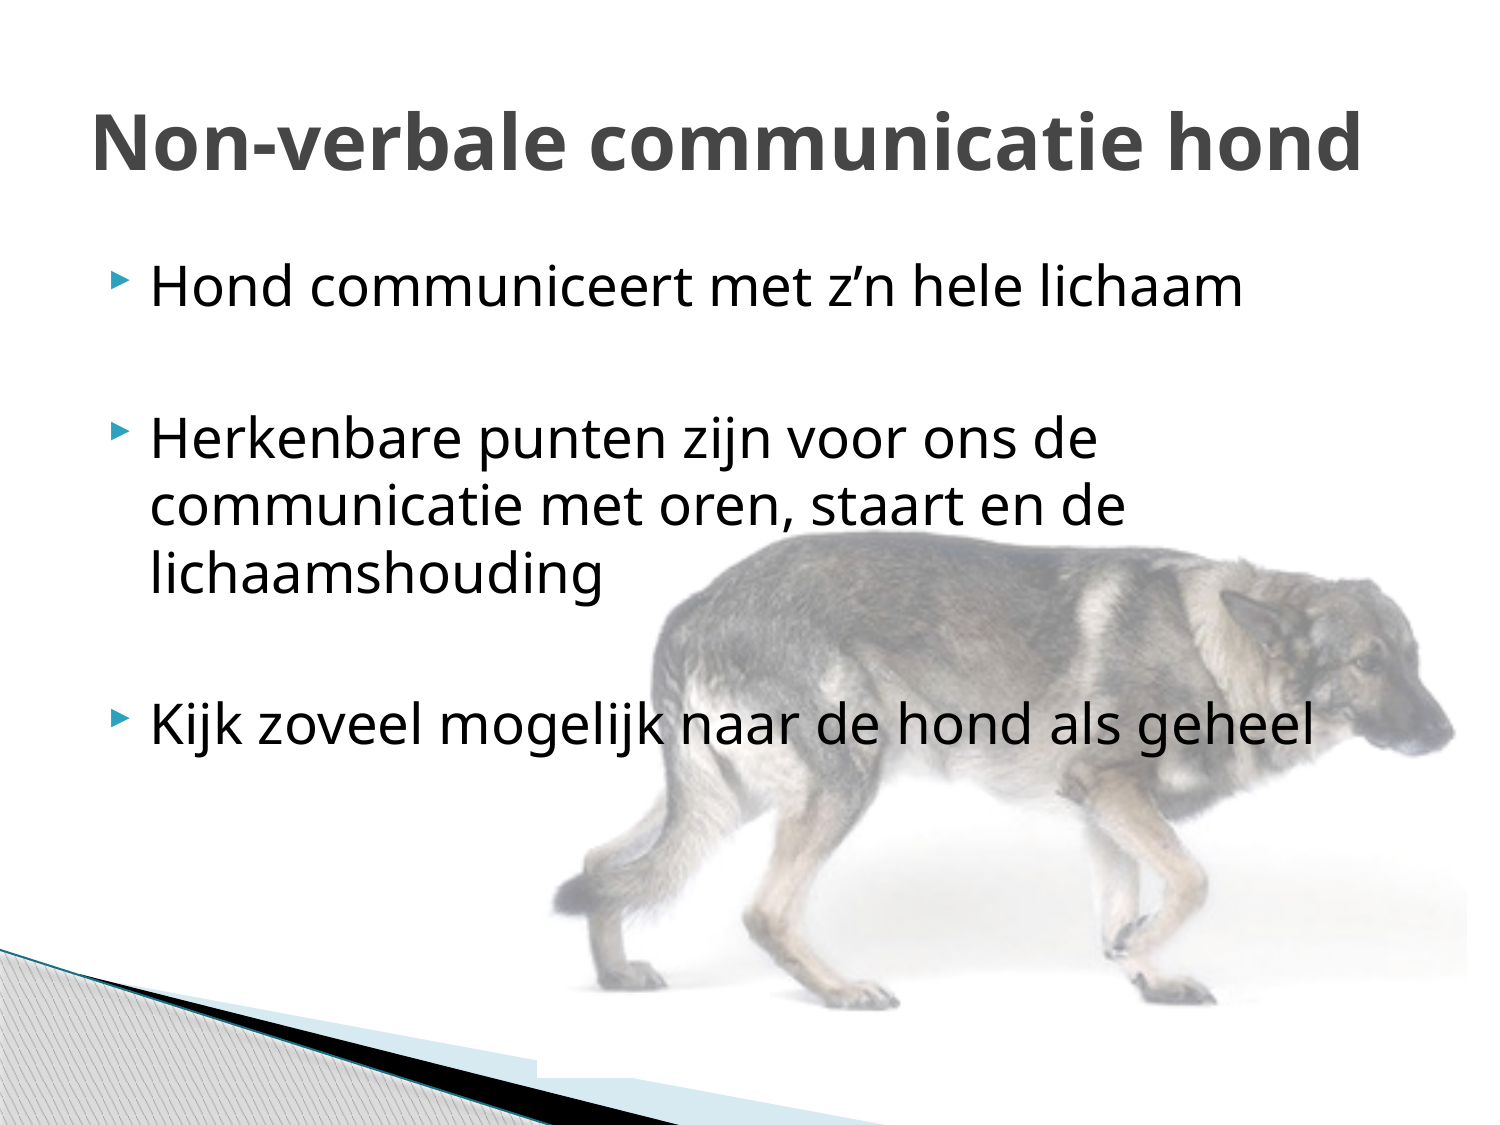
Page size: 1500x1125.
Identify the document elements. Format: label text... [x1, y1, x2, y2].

list Hond communiceert met z’n hele lichaam Herkenbare punten zijn voor ons de communicatie met oren, staart en de lichaamshouding Kijk zoveel mogelijk naar de hond als geheel [75, 242, 1425, 986]
title Non-verbale communicatie hond [75, 45, 1425, 233]
picture [537, 455, 1468, 1078]
